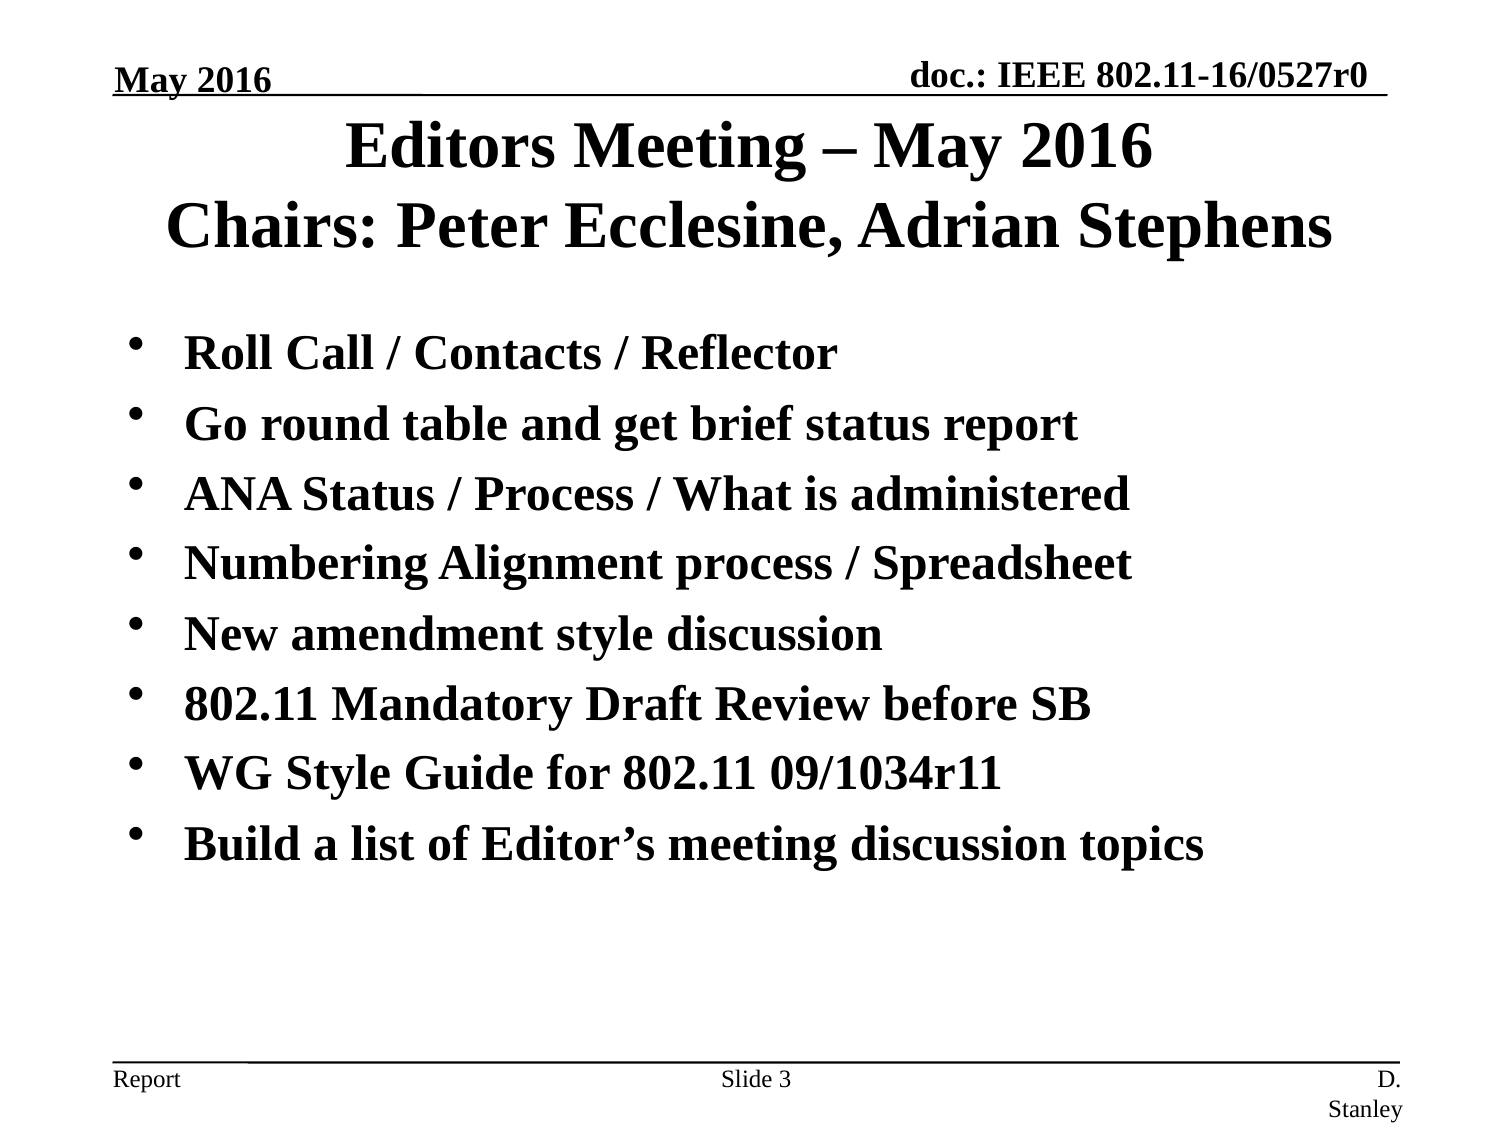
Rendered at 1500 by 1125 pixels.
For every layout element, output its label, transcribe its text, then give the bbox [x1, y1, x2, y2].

slide_number Slide 3 [721, 1062, 792, 1093]
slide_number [114, 54, 335, 100]
footer D. Stanley, HP Enterprise [1325, 1062, 1402, 1093]
list Roll Call / Contacts / Reflector Go round table and get brief status report ANA Status / Process / What is administered Numbering Alignment process / Spreadsheet New amendment style discussion 802.11 Mandatory Draft Review before SB WG Style Guide for 802.11 09/1034r11 Build a list of Editor’s meeting discussion topics [112, 312, 1425, 1000]
title Editors Meeting – May 2016 Chairs: Peter Ecclesine, Adrian Stephens [112, 125, 1388, 238]
